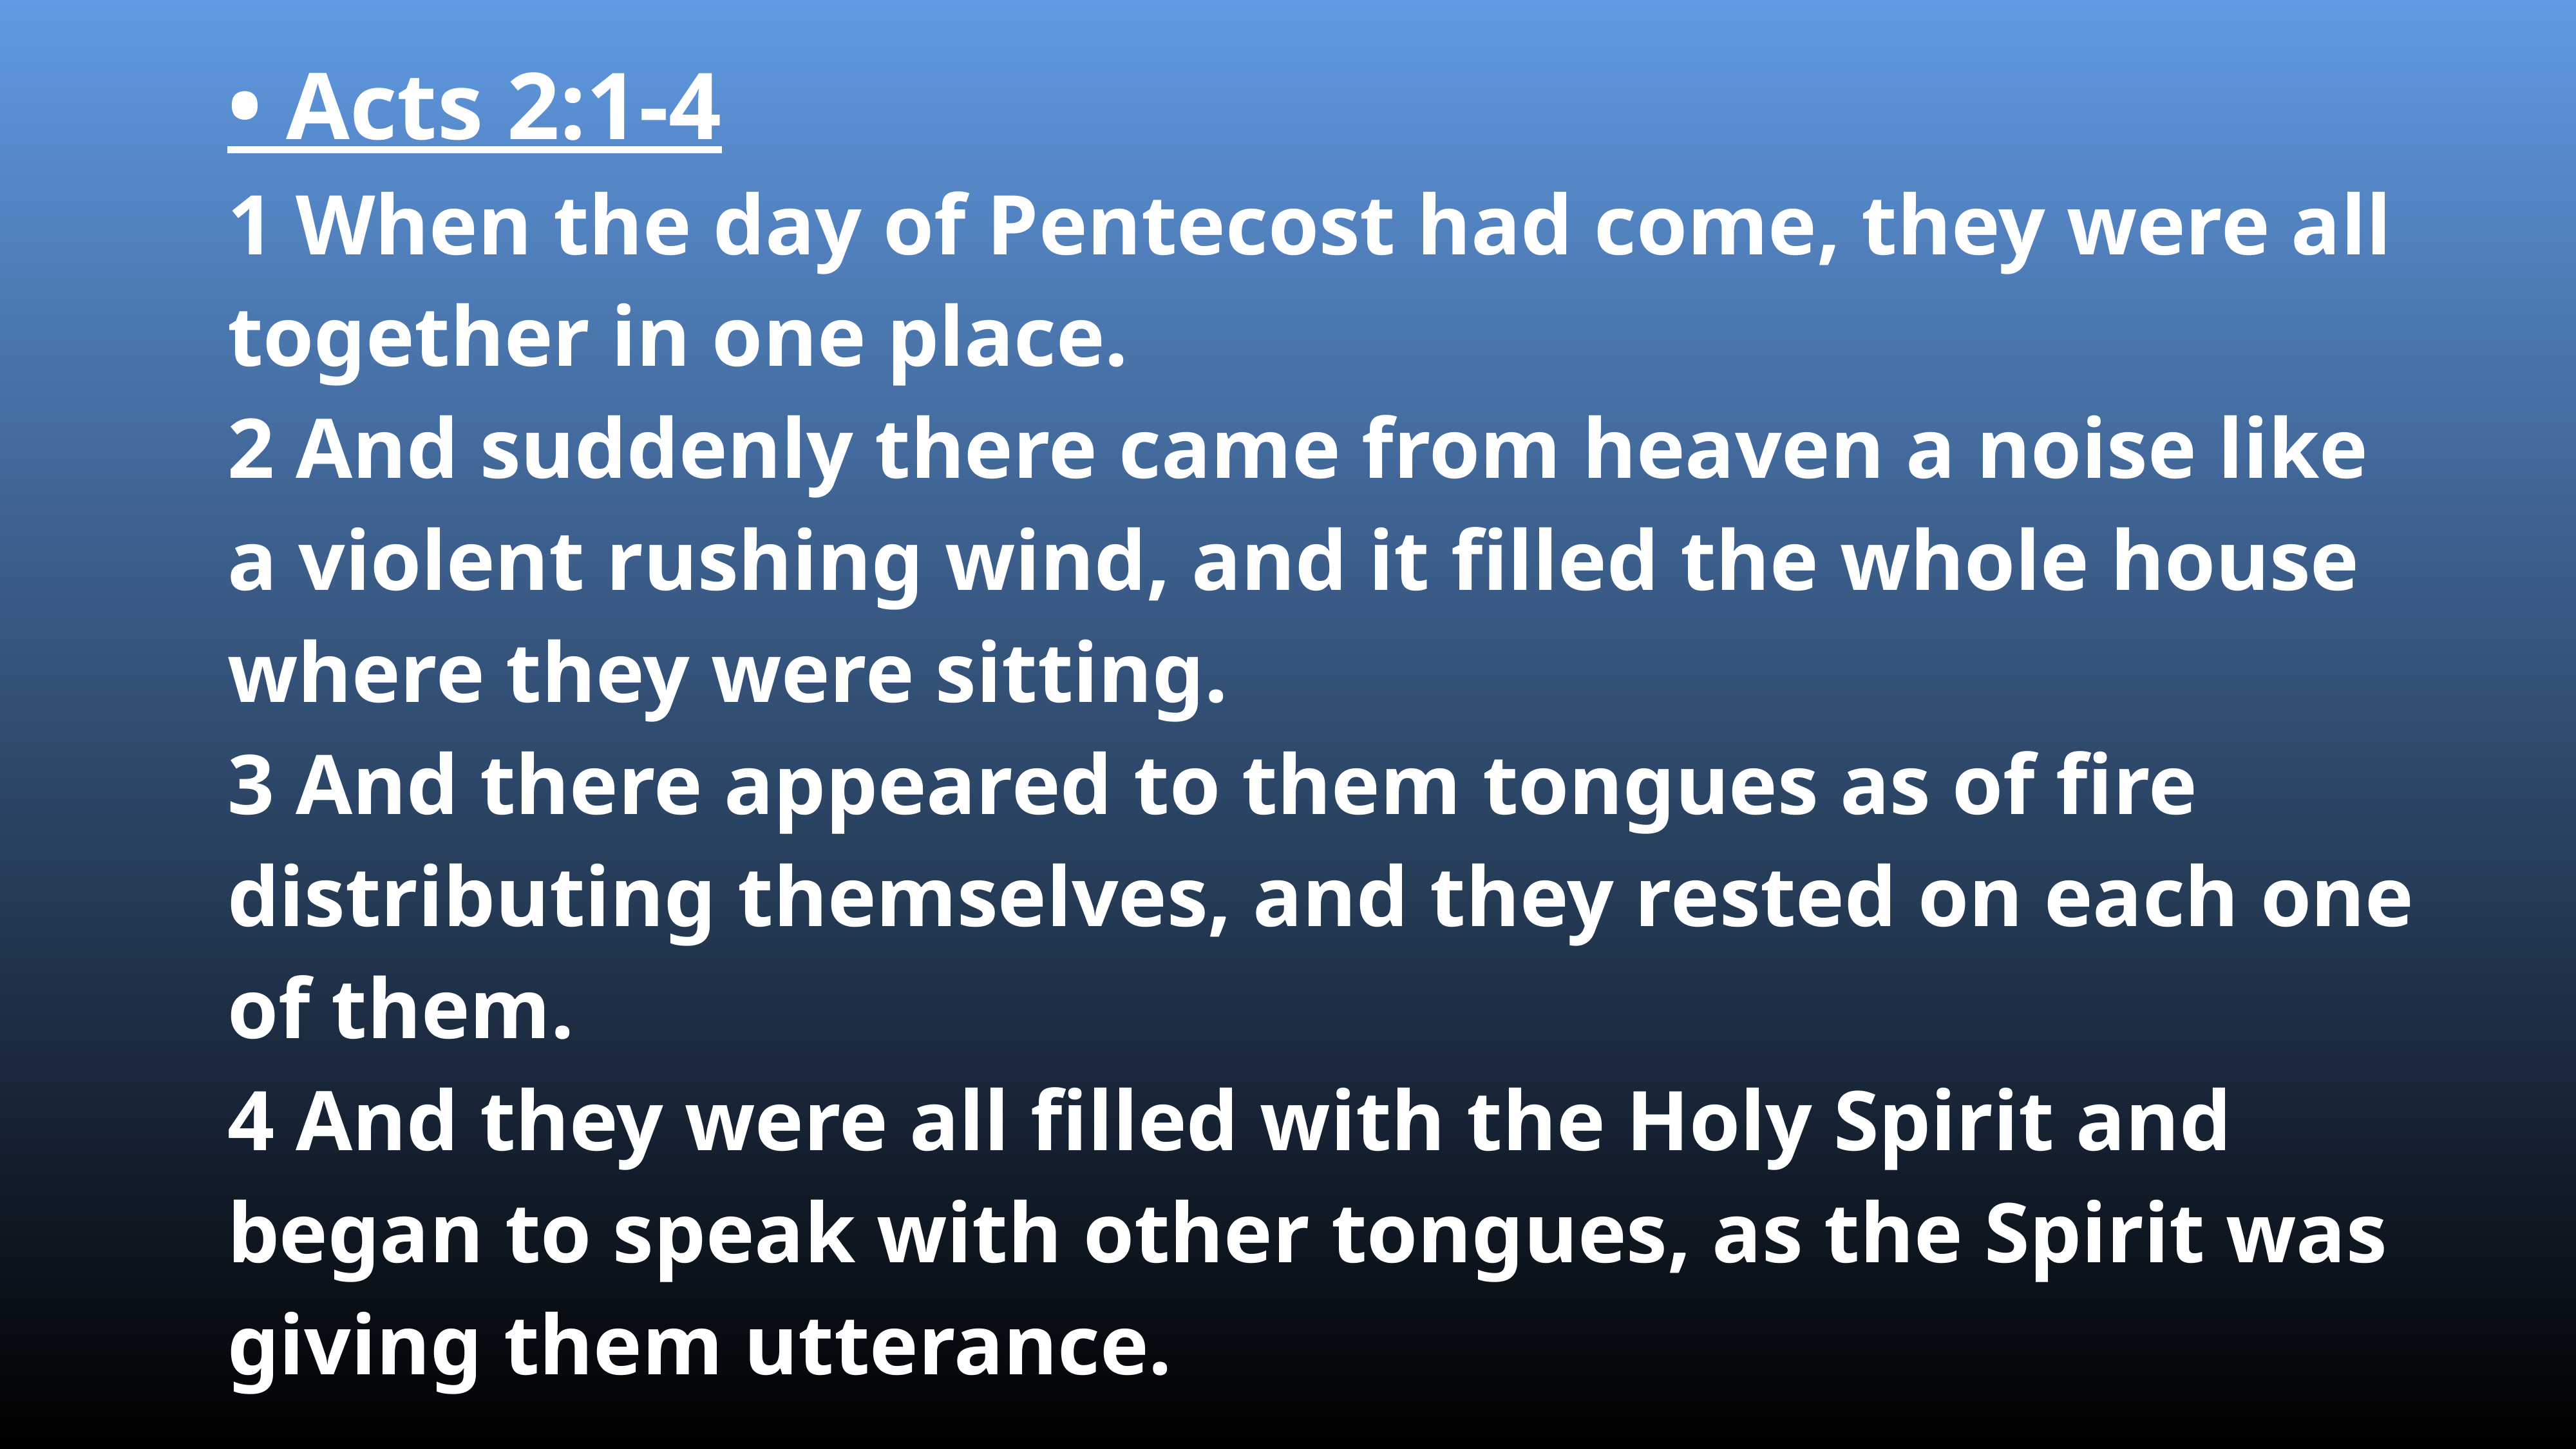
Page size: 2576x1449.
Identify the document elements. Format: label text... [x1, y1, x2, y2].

text_box • Acts 2:1-4 1 When the day of Pentecost had come, they were all together in one place. 2 And suddenly there came from heaven a noise like a violent rushing wind, and it filled the whole house where they were sitting. 3 And there appeared to them tongues as of fire distributing themselves, and they rested on each one of them. 4 And they were all filled with the Holy Spirit and began to speak with other tongues, as the Spirit was giving them utterance. [222, 35, 2421, 1414]
